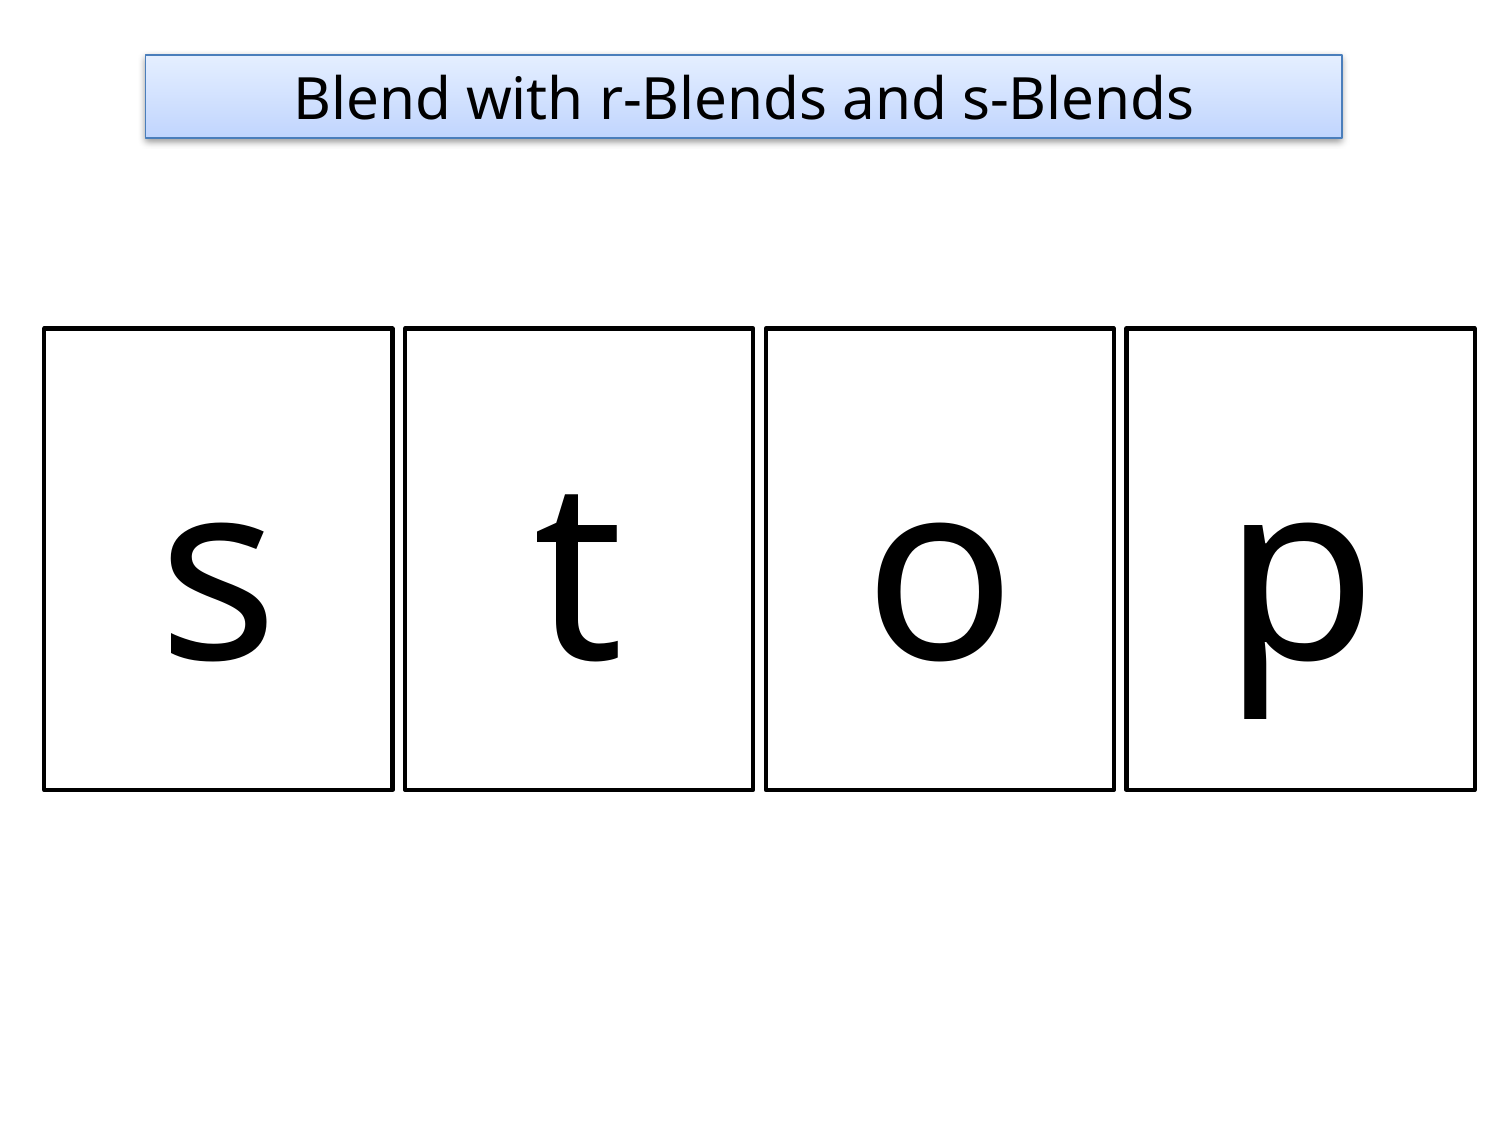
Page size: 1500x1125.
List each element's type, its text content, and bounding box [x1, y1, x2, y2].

text_box s [42, 326, 395, 792]
text_box p [1124, 326, 1477, 792]
text_box t [403, 326, 755, 792]
text_box o [764, 326, 1116, 792]
text_box Blend with r-Blends and s-Blends [145, 54, 1343, 139]
